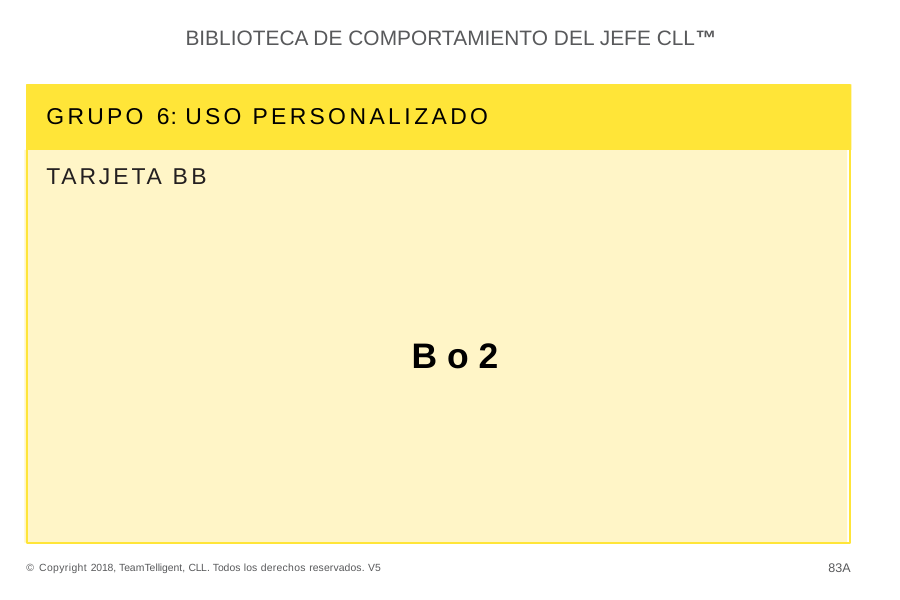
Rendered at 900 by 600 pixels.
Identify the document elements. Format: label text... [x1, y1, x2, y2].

text_box [27, 150, 851, 543]
text_box GRUPO 6: USO PERSONALIZADO [44, 104, 827, 130]
text_box TARJETA BB [44, 161, 247, 190]
text_box [26, 84, 852, 150]
text_box B o 2 [409, 333, 514, 377]
text_box 83A [826, 560, 854, 576]
text_box © Copyright 2018, TeamTelligent, CLL. Todos los derechos reservados. V5 [24, 560, 387, 574]
text_box BIBLIOTECA DE COMPORTAMIENTO DEL JEFE CLL™ [0, 22, 900, 50]
